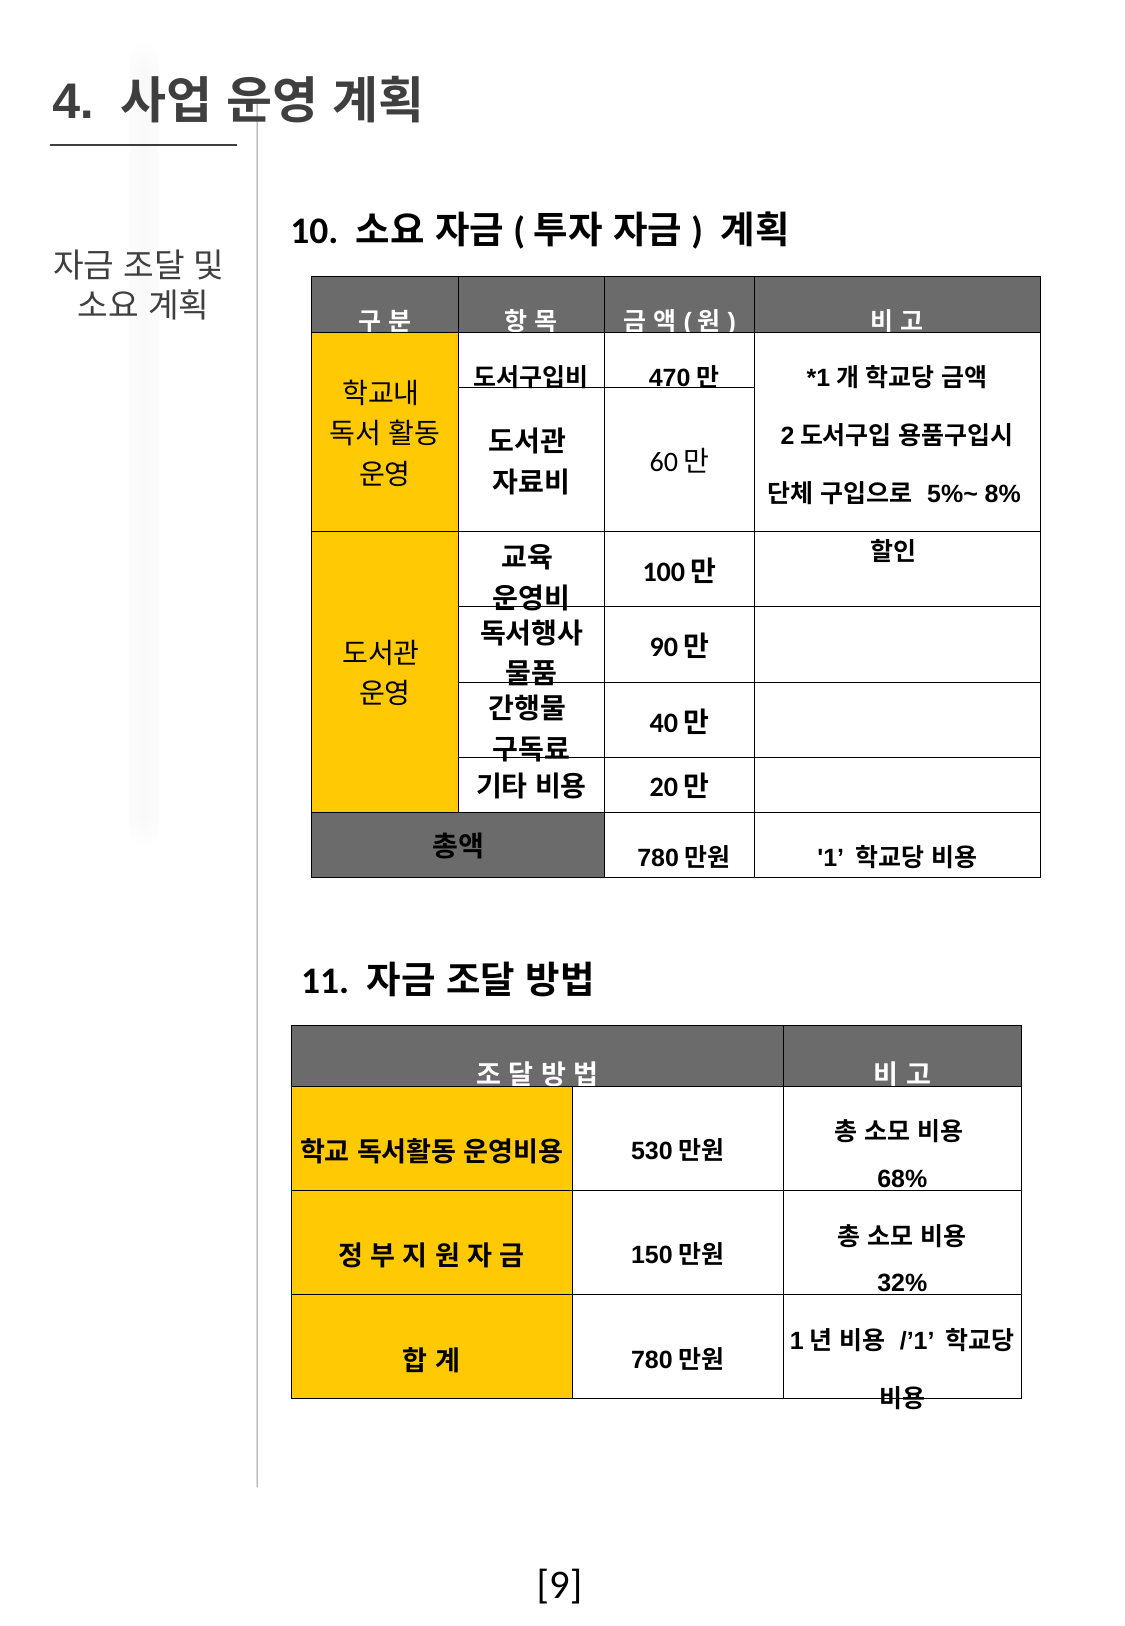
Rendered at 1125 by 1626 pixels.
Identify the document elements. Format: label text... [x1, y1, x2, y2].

table_cell '1’ 학교당 비용 [755, 813, 1040, 877]
table_cell 합 계 [292, 1295, 572, 1398]
table_cell 학교내 독서 활동 운영 [312, 333, 458, 531]
text_box 4. 사업 운영 계획 [37, 60, 440, 136]
table_cell 간행물 구독료 [459, 683, 604, 757]
table_cell 90만 [605, 607, 754, 682]
table_cell 470만 [605, 333, 754, 387]
table_cell [755, 758, 1040, 812]
table_header 구 분 [312, 277, 458, 332]
table_cell 도서구입비 [459, 333, 604, 387]
table_cell [755, 607, 1040, 682]
text_box 10. 소요 자금(투자 자금) 계획 [275, 198, 805, 259]
table_cell 100만 [605, 532, 754, 606]
table_cell 총 소모 비용 68% [784, 1087, 1021, 1190]
table_header 비 고 [755, 277, 1040, 332]
table_header 항 목 [459, 277, 604, 332]
table_cell *1개 학교당 금액 2도서구입 용품구입시 단체 구입으로 5%~ 8%할인 [755, 333, 1040, 531]
table_cell 780만원 [573, 1295, 783, 1398]
table_cell 학교 독서활동 운영비용 [292, 1087, 572, 1190]
table_header 비 고 [784, 1026, 1021, 1086]
text_box 자금 조달 및 소요 계획 [38, 236, 249, 332]
table_cell 도서관 자료비 [459, 388, 604, 531]
table_cell [755, 683, 1040, 757]
table_cell 정 부 지 원 자 금 [292, 1191, 572, 1294]
table_cell 도서관 운영 [312, 532, 458, 812]
table_cell 독서행사 물품 [459, 607, 604, 682]
table_cell 40만 [605, 683, 754, 757]
table_cell 20만 [605, 758, 754, 812]
table_cell 기타 비용 [459, 758, 604, 812]
table_cell 60만 [605, 388, 754, 531]
table_cell 교육 운영비 [459, 532, 604, 606]
table_header 조 달 방 법 [292, 1026, 783, 1086]
text_box 11. 자금 조달 방법 [286, 949, 610, 1009]
table_cell 780만원 [605, 813, 754, 877]
table_header 금 액(원) [605, 277, 754, 332]
text_box [9] [521, 1550, 609, 1615]
table_cell 총액 [312, 813, 604, 877]
table_cell 1년 비용 /’1’ 학교당 비용 [784, 1295, 1021, 1398]
table_cell 총 소모 비용 32% [784, 1191, 1021, 1294]
table_cell 530만원 [573, 1087, 783, 1190]
table_cell [755, 532, 1040, 606]
table_cell 150만원 [573, 1191, 783, 1294]
